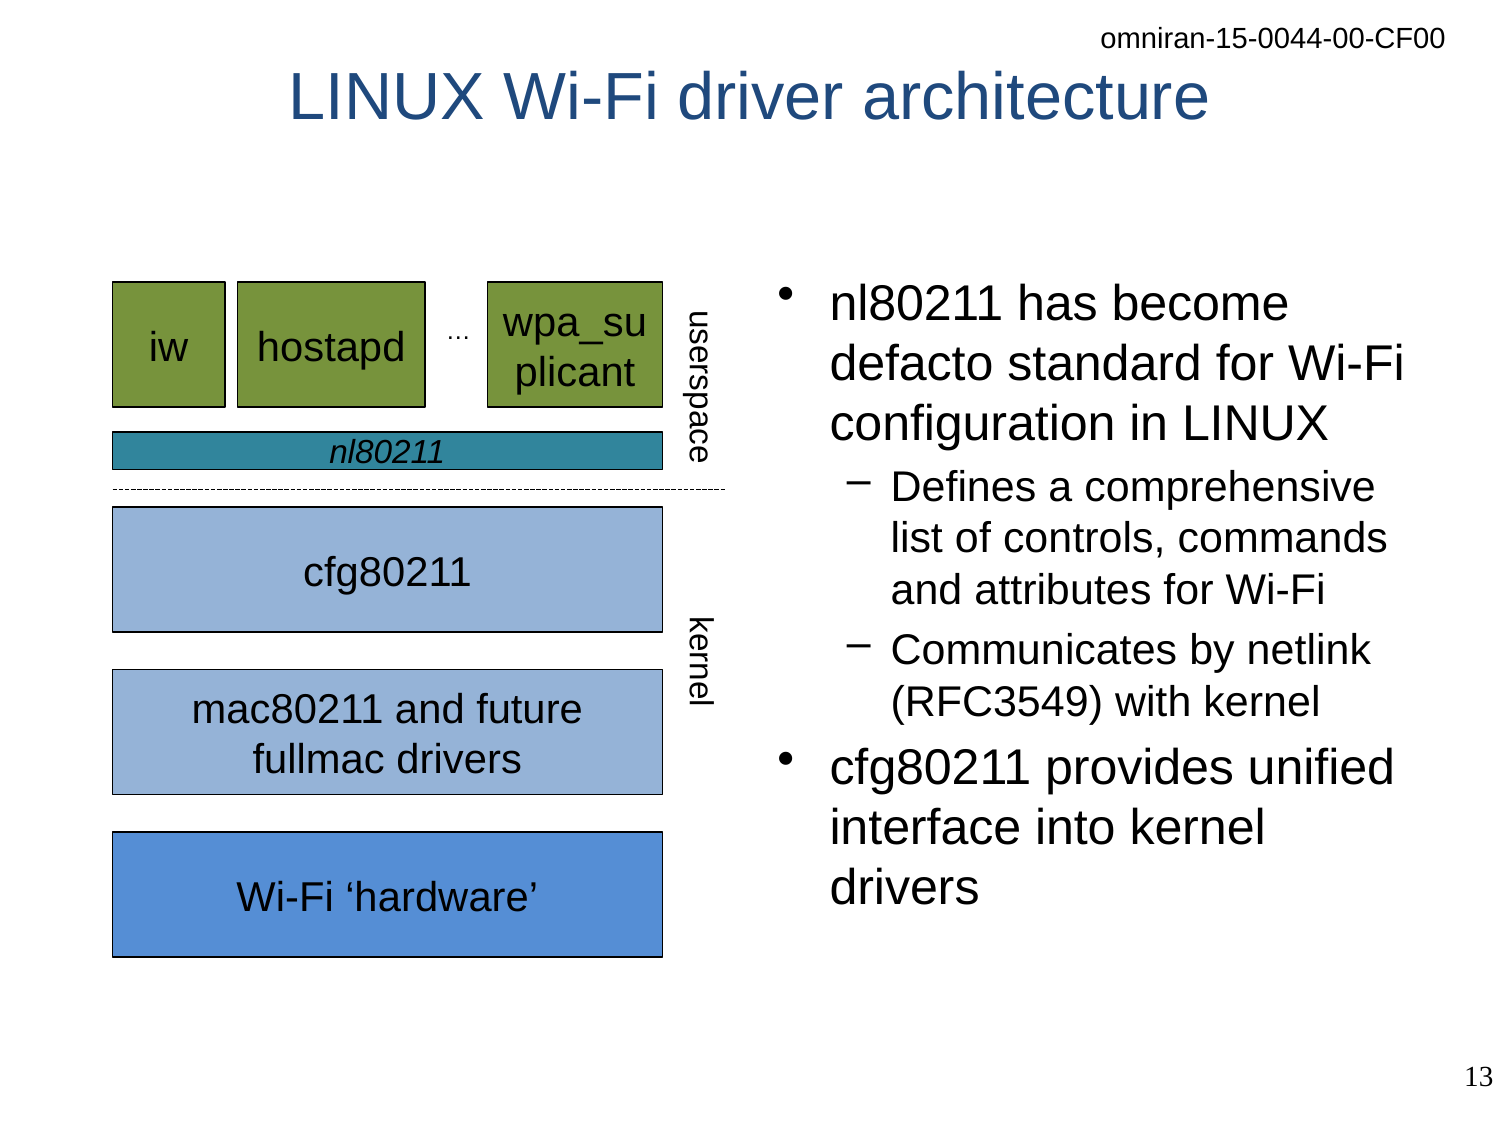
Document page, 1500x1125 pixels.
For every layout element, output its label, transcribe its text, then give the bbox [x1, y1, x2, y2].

text_box mac80211 and future fullmac drivers [112, 669, 663, 795]
text_box wpa_suplicant [487, 281, 663, 407]
text_box kernel [675, 601, 731, 723]
text_box nl80211 [112, 431, 663, 470]
text_box cfg80211 [112, 506, 663, 632]
text_box userspace [675, 295, 731, 479]
text_box Wi-Fi ‘hardware’ [112, 831, 663, 957]
text_box hostapd [237, 281, 425, 407]
title LINUX Wi-Fi driver architecture [75, 45, 1425, 233]
list nl80211 has become defacto standard for Wi-Fi configuration in LINUX Defines a comprehensive list of controls, commands and attributes for Wi-Fi Communicates by netlink (RFC3549) with kernel cfg80211 provides unified interface into kernel drivers [762, 262, 1425, 1005]
text_box … [431, 306, 486, 352]
text_box iw [112, 281, 225, 407]
